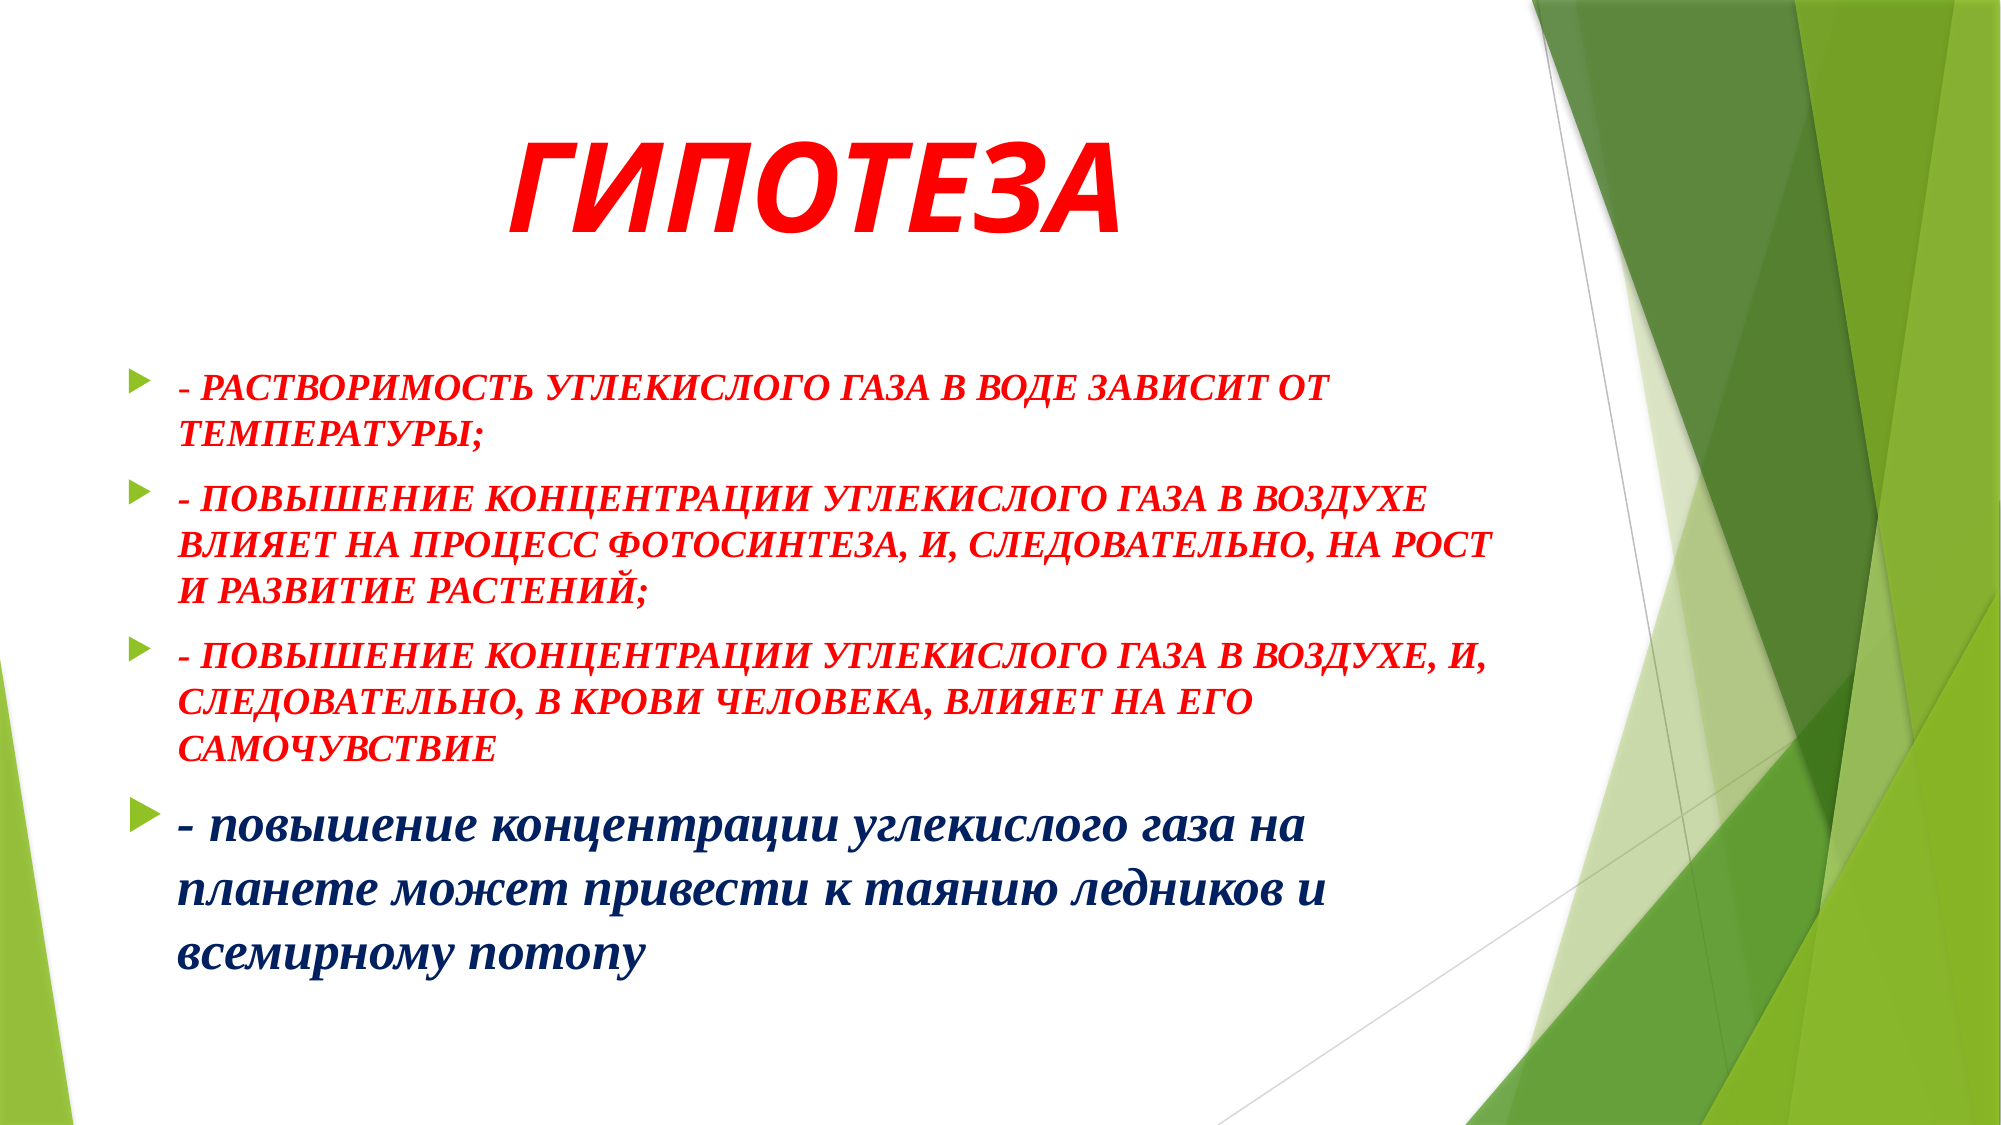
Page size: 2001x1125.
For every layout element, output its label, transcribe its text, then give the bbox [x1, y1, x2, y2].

list - РАСТВОРИМОСТЬ УГЛЕКИСЛОГО ГАЗА В ВОДЕ ЗАВИСИТ ОТ ТЕМПЕРАТУРЫ; - ПОВЫШЕНИЕ КОНЦЕНТРАЦИИ УГЛЕКИСЛОГО ГАЗА В ВОЗДУХЕ ВЛИЯЕТ НА ПРОЦЕСС ФОТОСИНТЕЗА, И, СЛЕДОВАТЕЛЬНО, НА РОСТ И РАЗВИТИЕ РАСТЕНИЙ; - ПОВЫШЕНИЕ КОНЦЕНТРАЦИИ УГЛЕКИСЛОГО ГАЗА В ВОЗДУХЕ, И, СЛЕДОВАТЕЛЬНО, В КРОВИ ЧЕЛОВЕКА, ВЛИЯЕТ НА ЕГО САМОЧУВСТВИЕ - повышение концентрации углекислого газа на планете может привести к таянию ледников и всемирному потопу [111, 354, 1522, 992]
title ГИПОТЕЗА [111, 99, 1522, 317]
